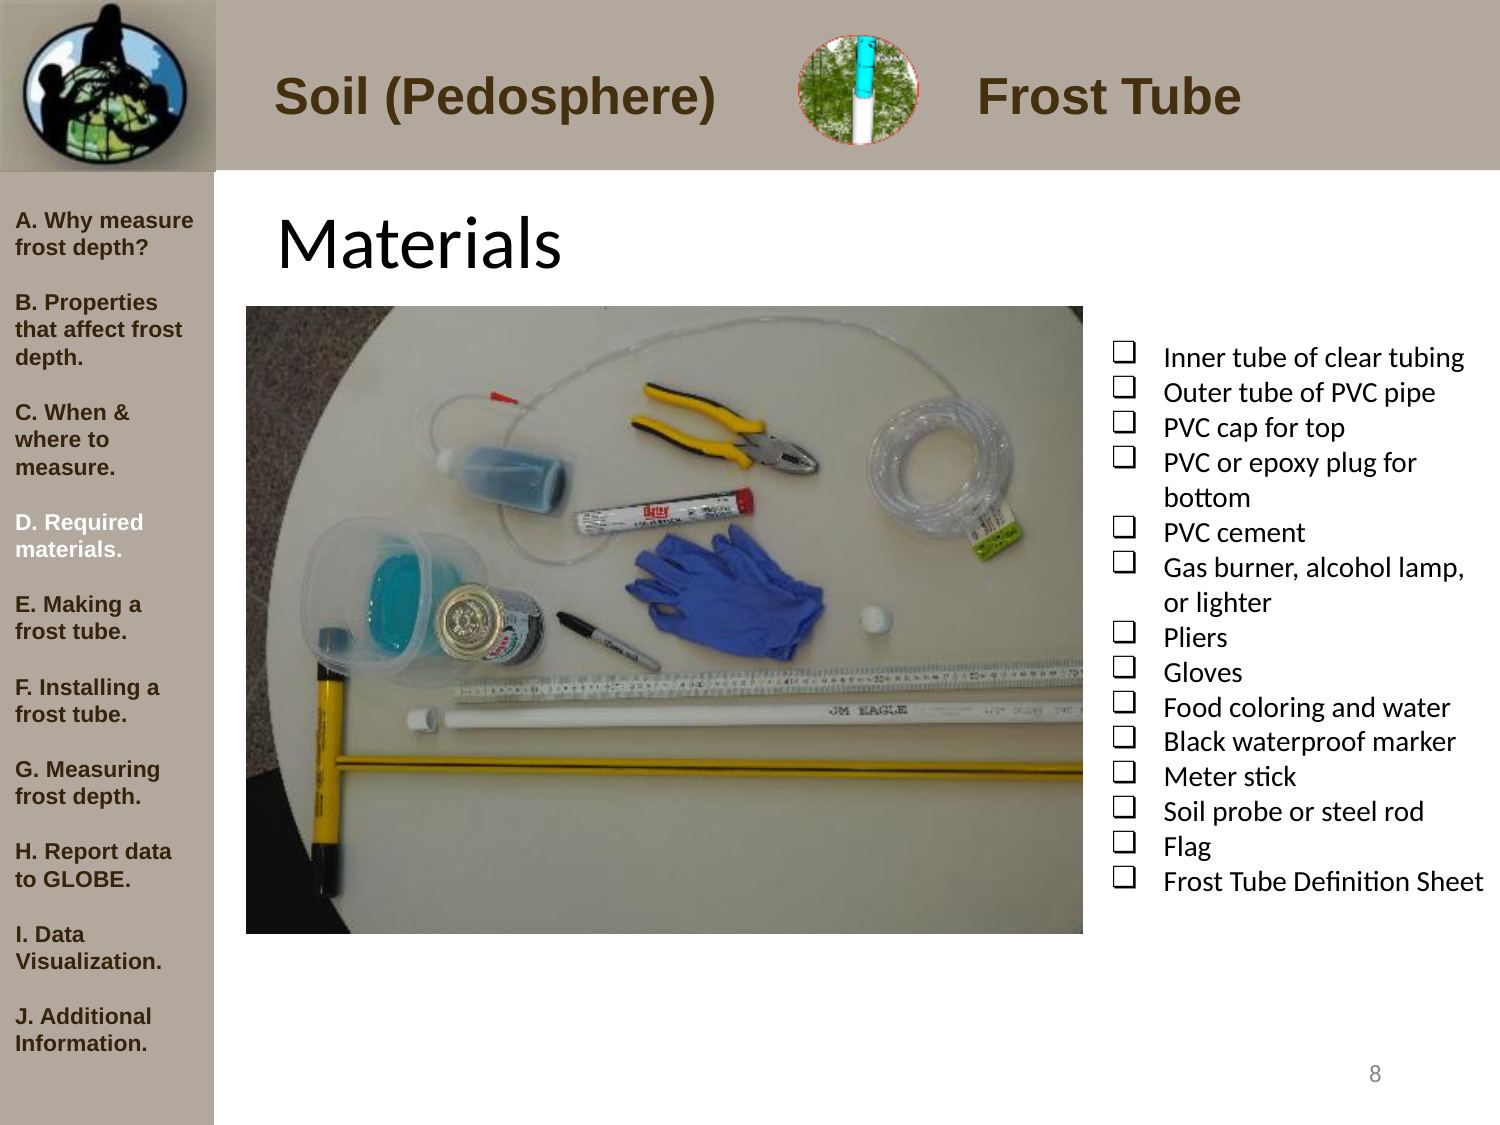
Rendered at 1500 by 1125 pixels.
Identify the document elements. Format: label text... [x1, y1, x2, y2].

picture [798, 35, 919, 145]
text_box Materials [214, 178, 704, 258]
text_box A. Why measure frost depth? B. Properties that affect frost depth. C. When & where to measure. D. Required materials. E. Making a frost tube. F. Installing a frost tube. G. Measuring frost depth. H. Report data to GLOBE. I. Data Visualization. J. Additional Information. [0, 181, 214, 1125]
slide_number 7 [1059, 1042, 1397, 1103]
picture [246, 306, 1084, 935]
text_box Soil (Pedosphere) Frost Tube [216, 0, 1500, 171]
picture [0, 0, 216, 173]
text_box Inner tube of clear tubing Outer tube of PVC pipe PVC cap for top PVC or epoxy plug for bottom PVC cement Gas burner, alcohol lamp, or lighter Pliers Gloves Food coloring and water Black waterproof marker Meter stick Soil probe or steel rod Flag Frost Tube Definition Sheet [1087, 323, 1500, 904]
